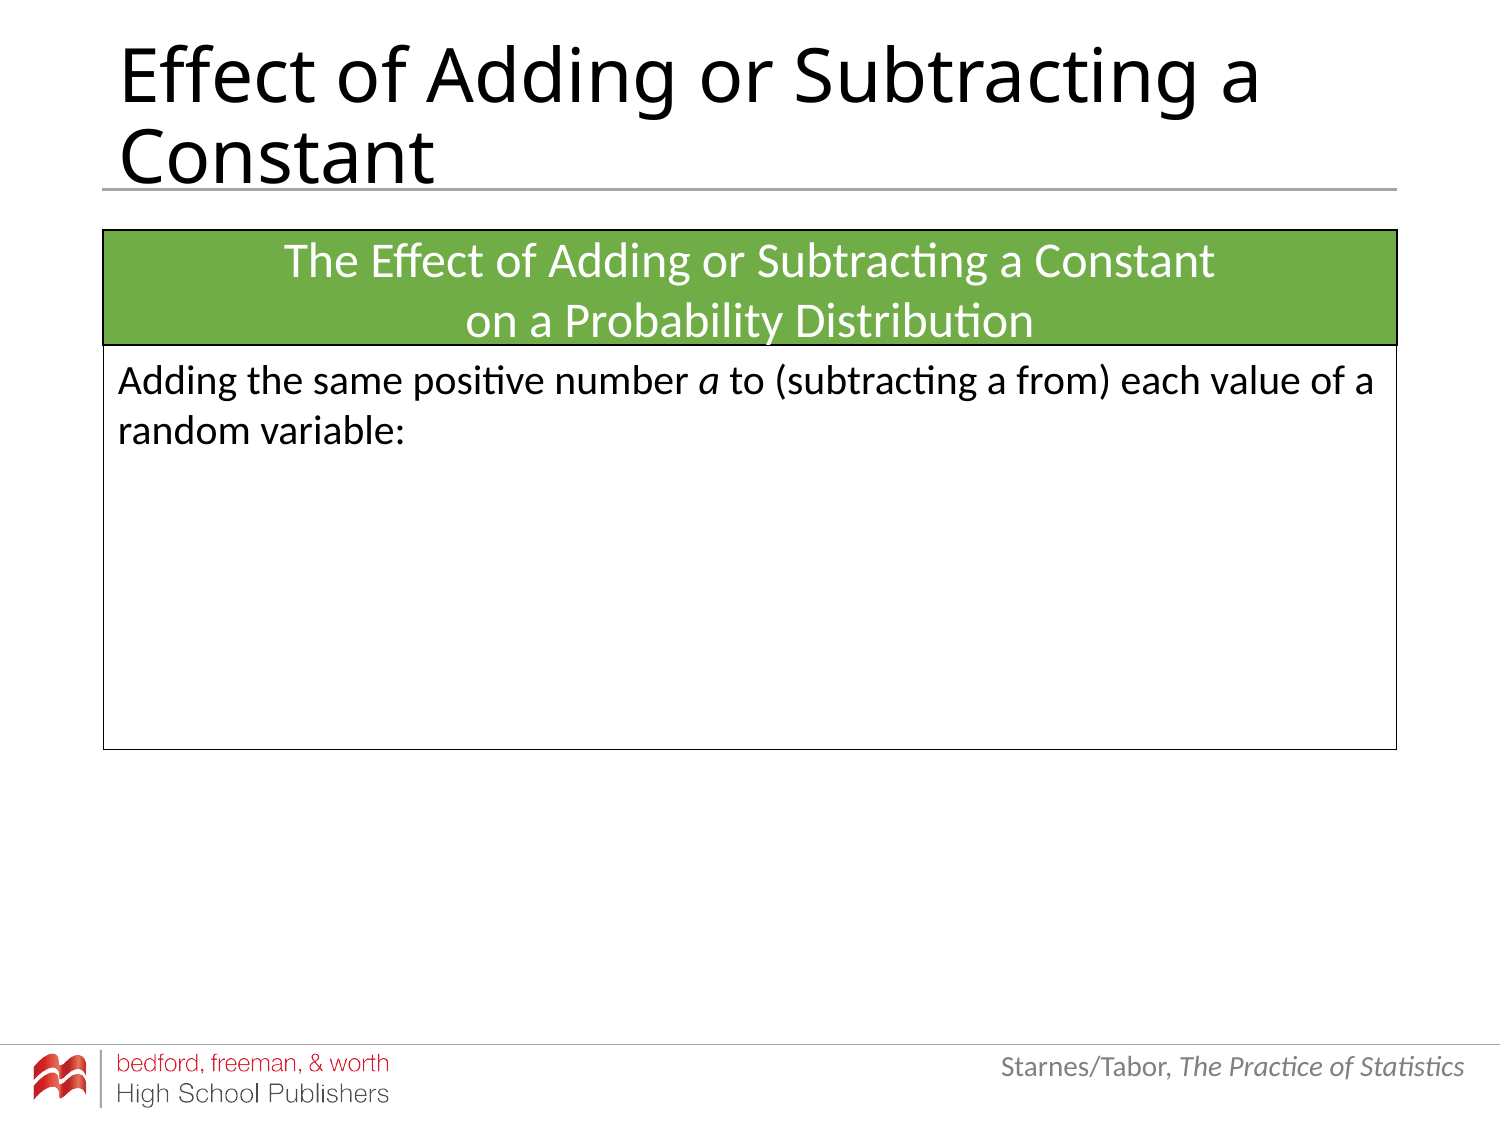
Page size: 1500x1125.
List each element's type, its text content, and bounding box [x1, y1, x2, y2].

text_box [103, 229, 1397, 750]
picture [30, 1046, 392, 1111]
title Effect of Adding or Subtracting a Constant [103, 59, 1397, 178]
